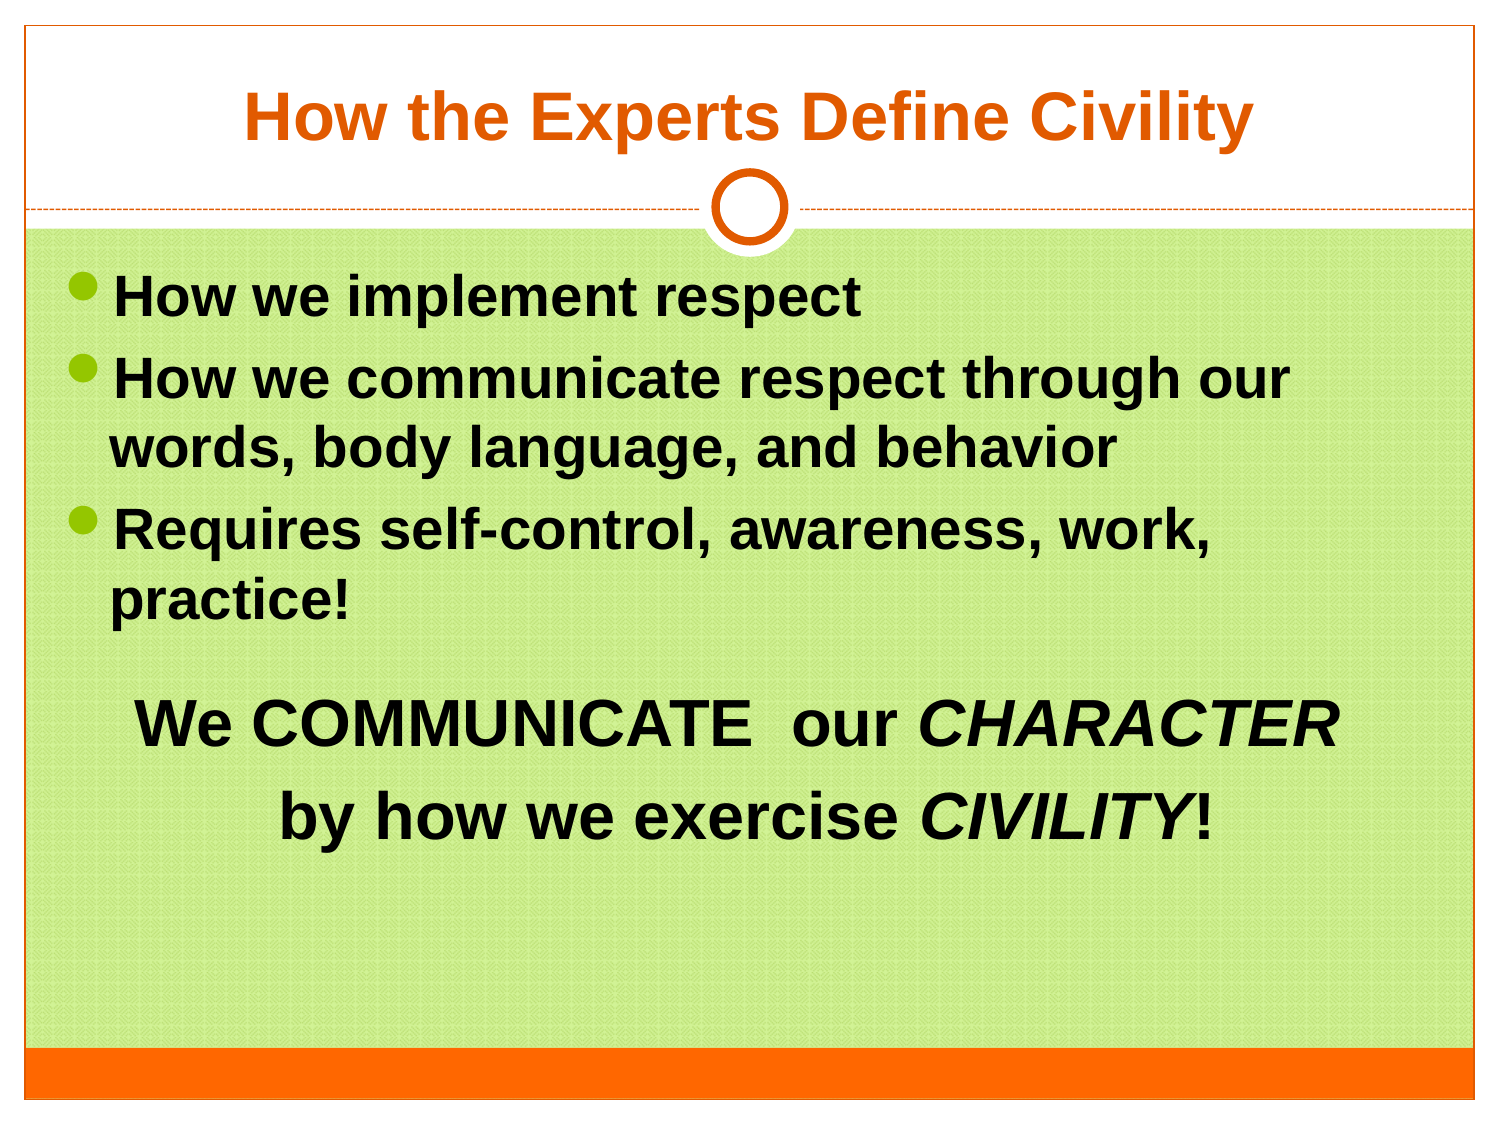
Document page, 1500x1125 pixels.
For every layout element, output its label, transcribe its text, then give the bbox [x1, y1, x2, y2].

title How the Experts Define Civility [49, 37, 1450, 163]
list How we implement respect How we communicate respect through our words, body language, and behavior Requires self-control, awareness, work, practice! We COMMUNICATE our CHARACTER by how we exercise CIVILITY! [49, 250, 1445, 1001]
